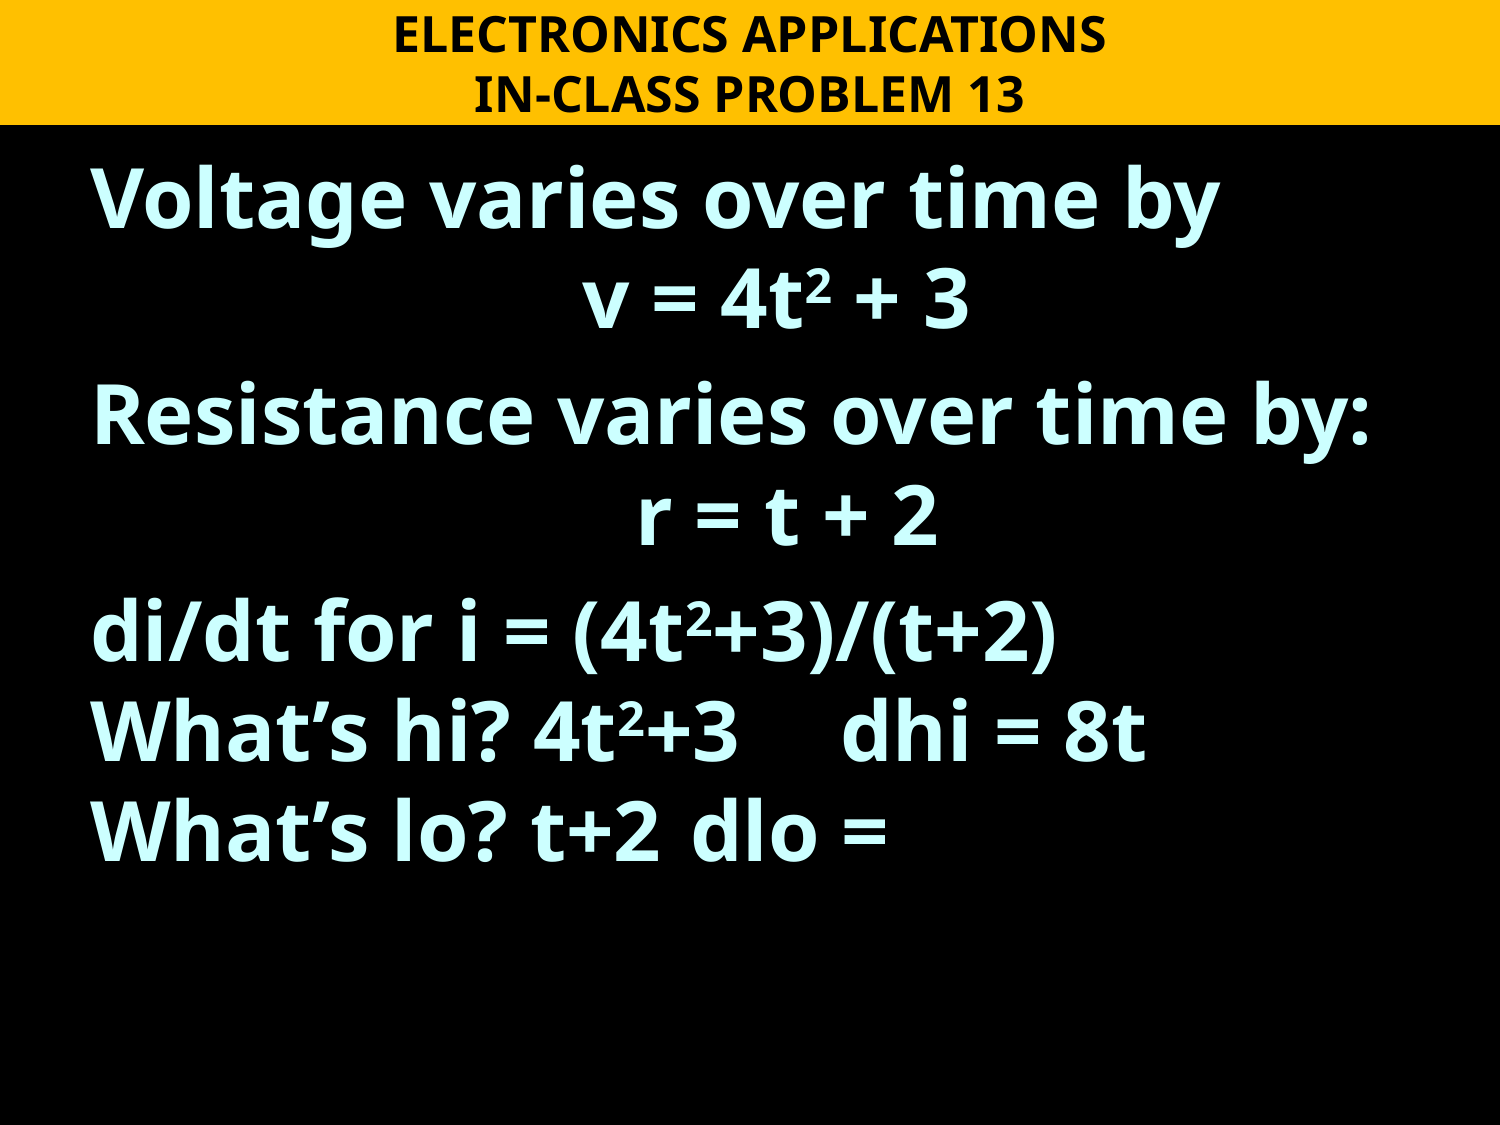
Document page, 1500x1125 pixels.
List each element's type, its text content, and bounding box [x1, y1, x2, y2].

text_box ELECTRONICS APPLICATIONS IN-CLASS PROBLEM 13 [0, 0, 1500, 125]
list Voltage varies over time by v = 4t2 + 3 Resistance varies over time by: r = t + 2 di/dt for i = (4t2+3)/(t+2) What’s hi? 4t2+3 dhi = 8t What’s lo? t+2 dlo = [75, 137, 1500, 1063]
